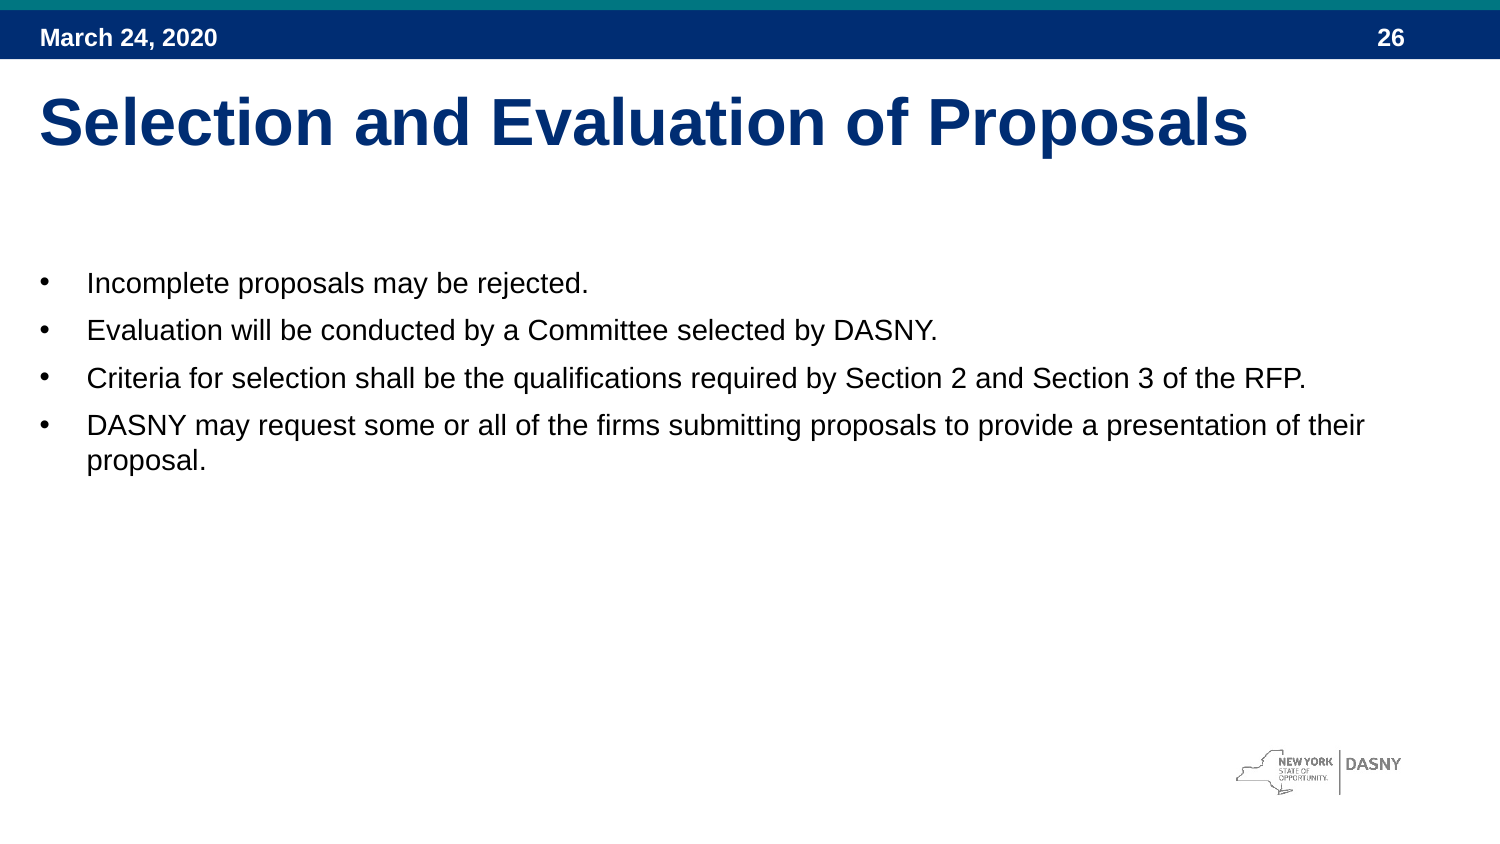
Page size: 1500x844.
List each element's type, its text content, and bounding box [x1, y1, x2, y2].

text_box Incomplete proposals may be rejected. Evaluation will be conducted by a Committee selected by DASNY. Criteria for selection shall be the qualifications required by Section 2 and Section 3 of the RFP. DASNY may request some or all of the firms submitting proposals to provide a presentation of their proposal. [24, 209, 1463, 532]
text_box March 24, 2020 [24, 14, 375, 60]
picture [1236, 745, 1401, 799]
text_box Selection and Evaluation of Proposals [24, 71, 1450, 167]
